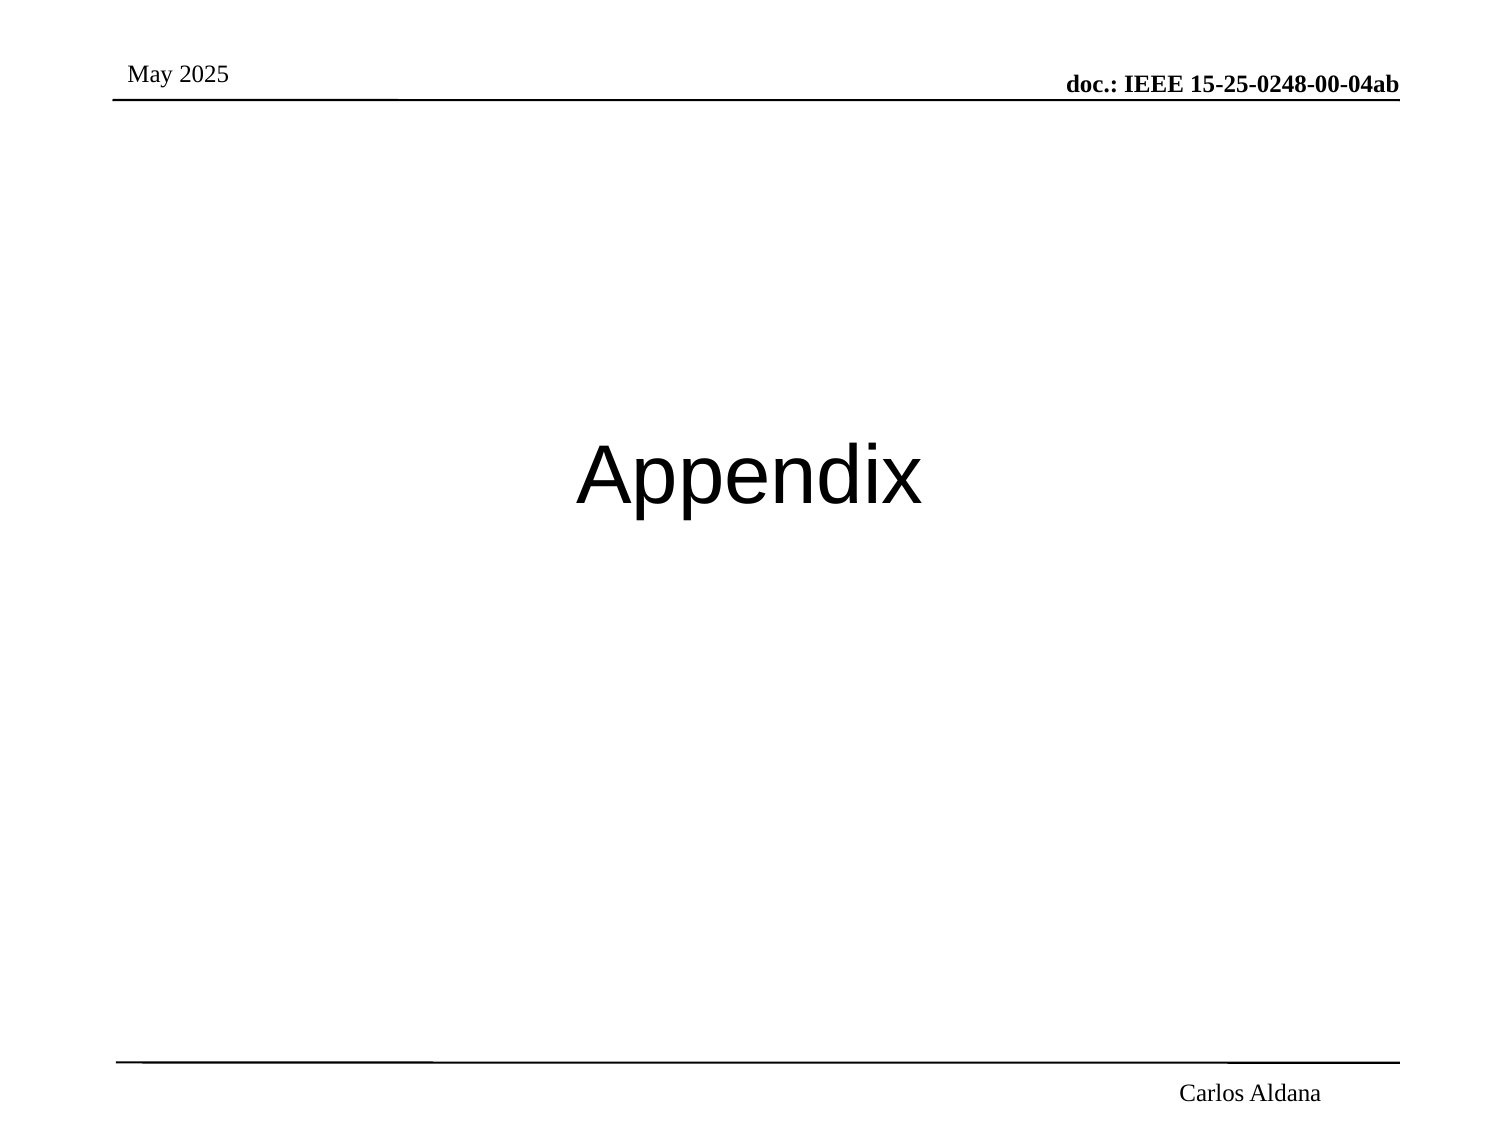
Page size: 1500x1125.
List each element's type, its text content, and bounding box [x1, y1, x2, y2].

title Appendix [112, 349, 1388, 591]
